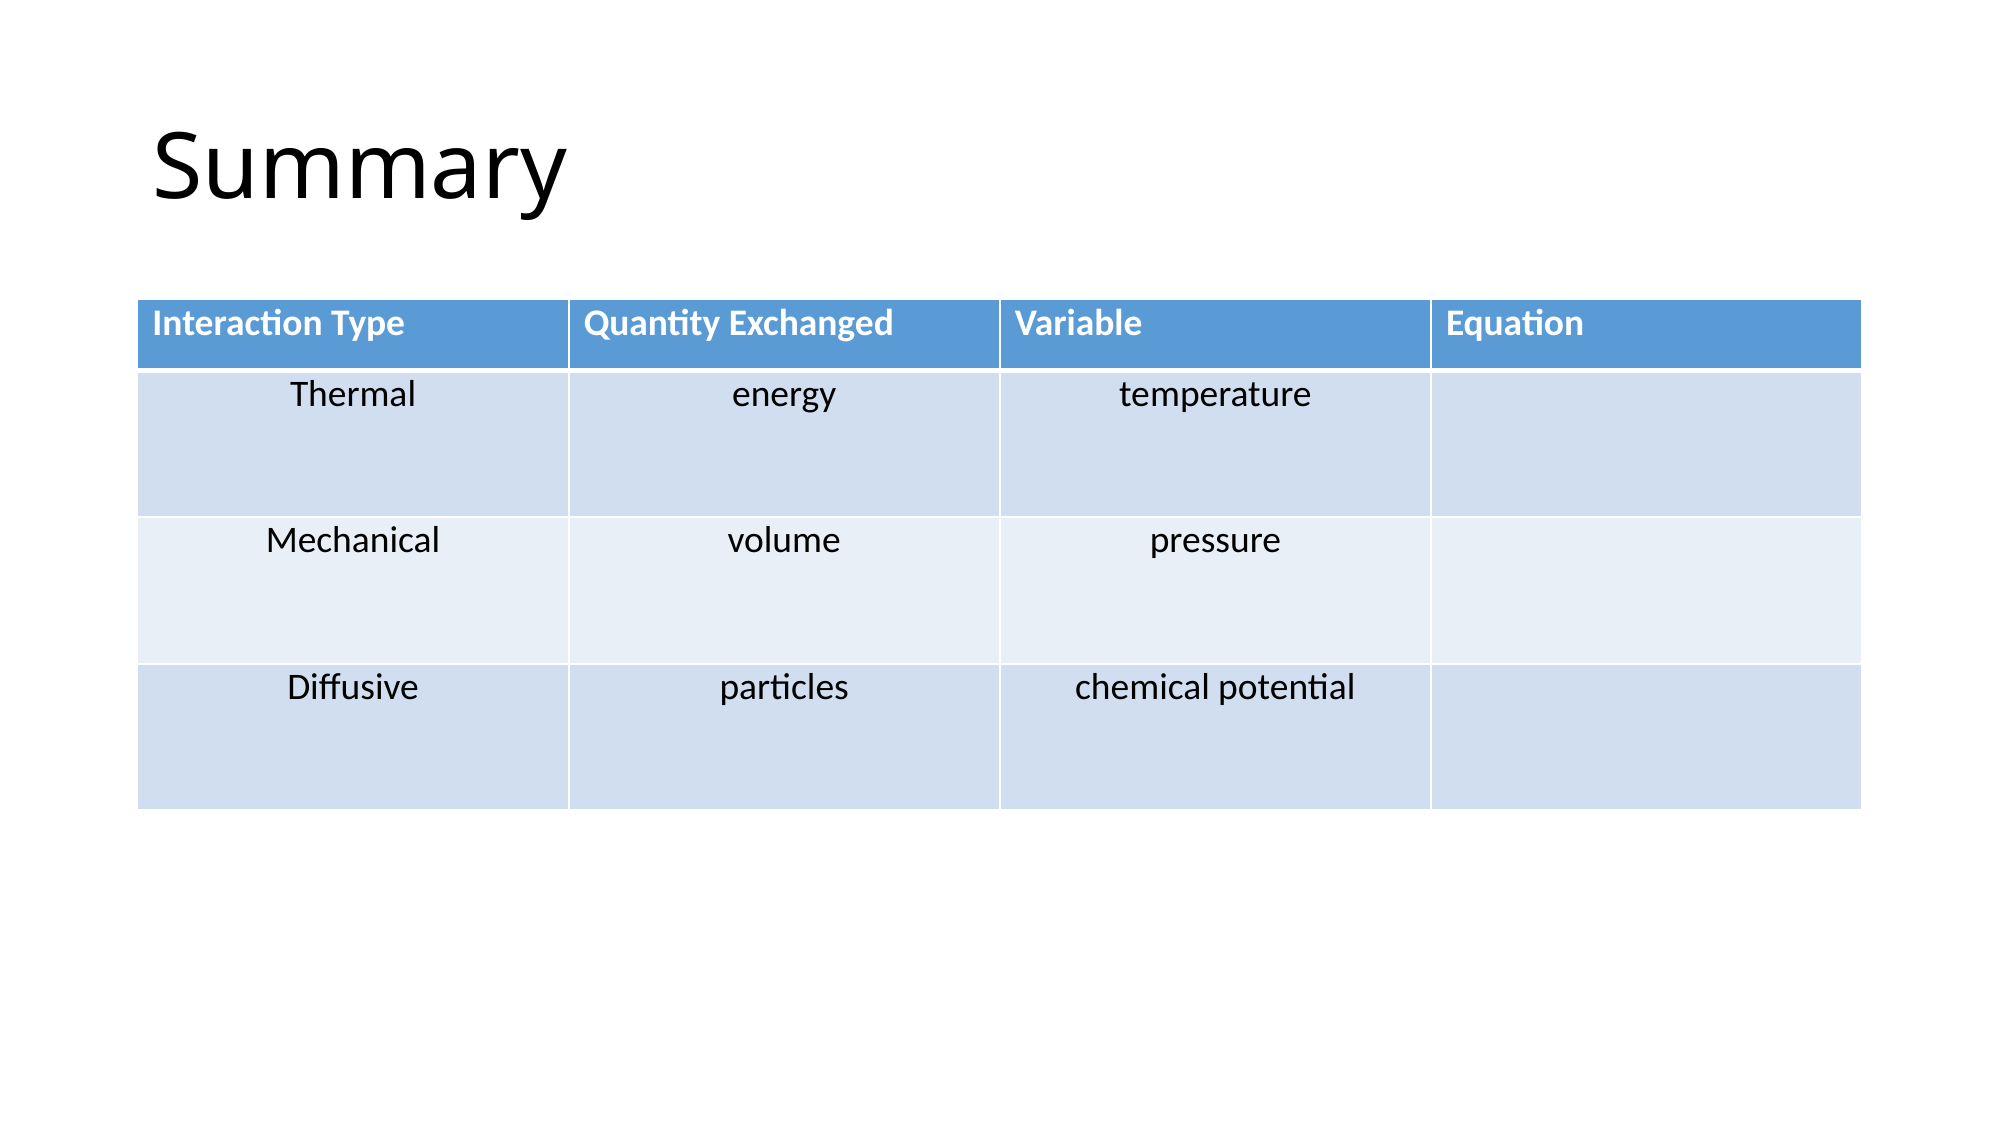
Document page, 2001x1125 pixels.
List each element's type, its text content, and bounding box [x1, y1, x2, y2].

title Summary [137, 59, 1863, 278]
